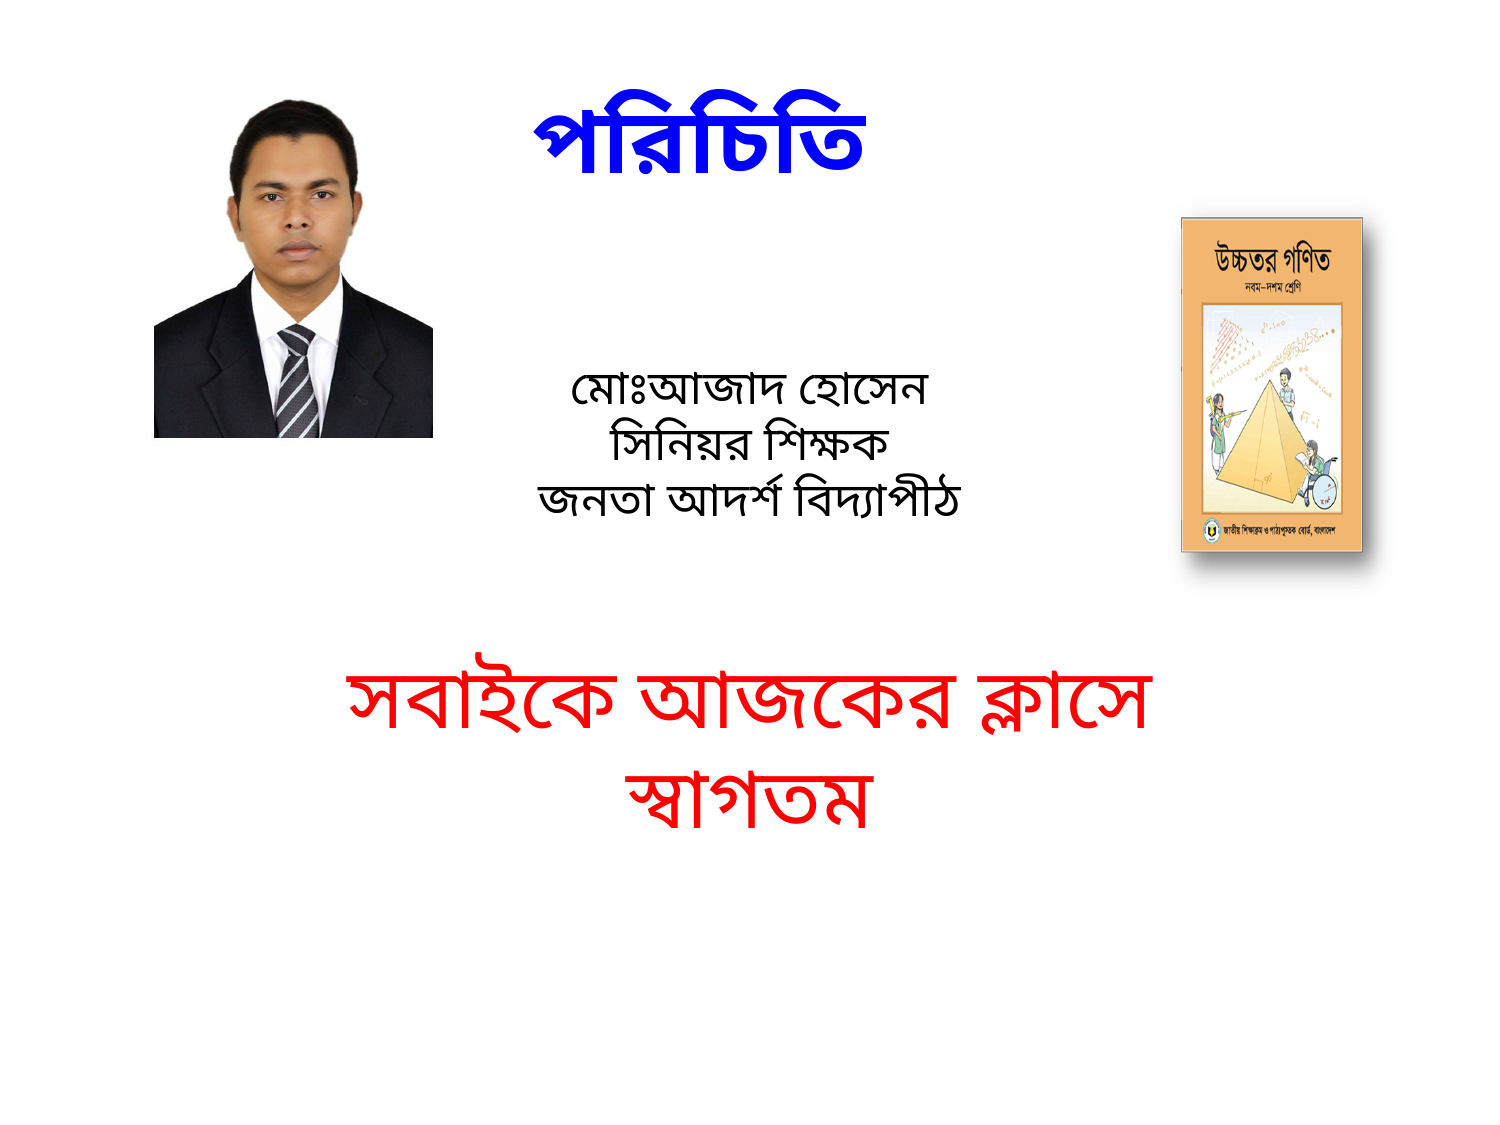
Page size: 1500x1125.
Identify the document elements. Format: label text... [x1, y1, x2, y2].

text_box পরিচিতি [517, 74, 881, 200]
subtitle সবাইকে আজকের ক্লাসে স্বাগতম [225, 637, 1275, 925]
picture [1162, 191, 1401, 607]
title মোঃআজাদ হোসেন সিনিয়র শিক্ষক জনতা আদর্শ বিদ্যাপীঠ [112, 349, 1157, 591]
picture [140, 75, 447, 452]
